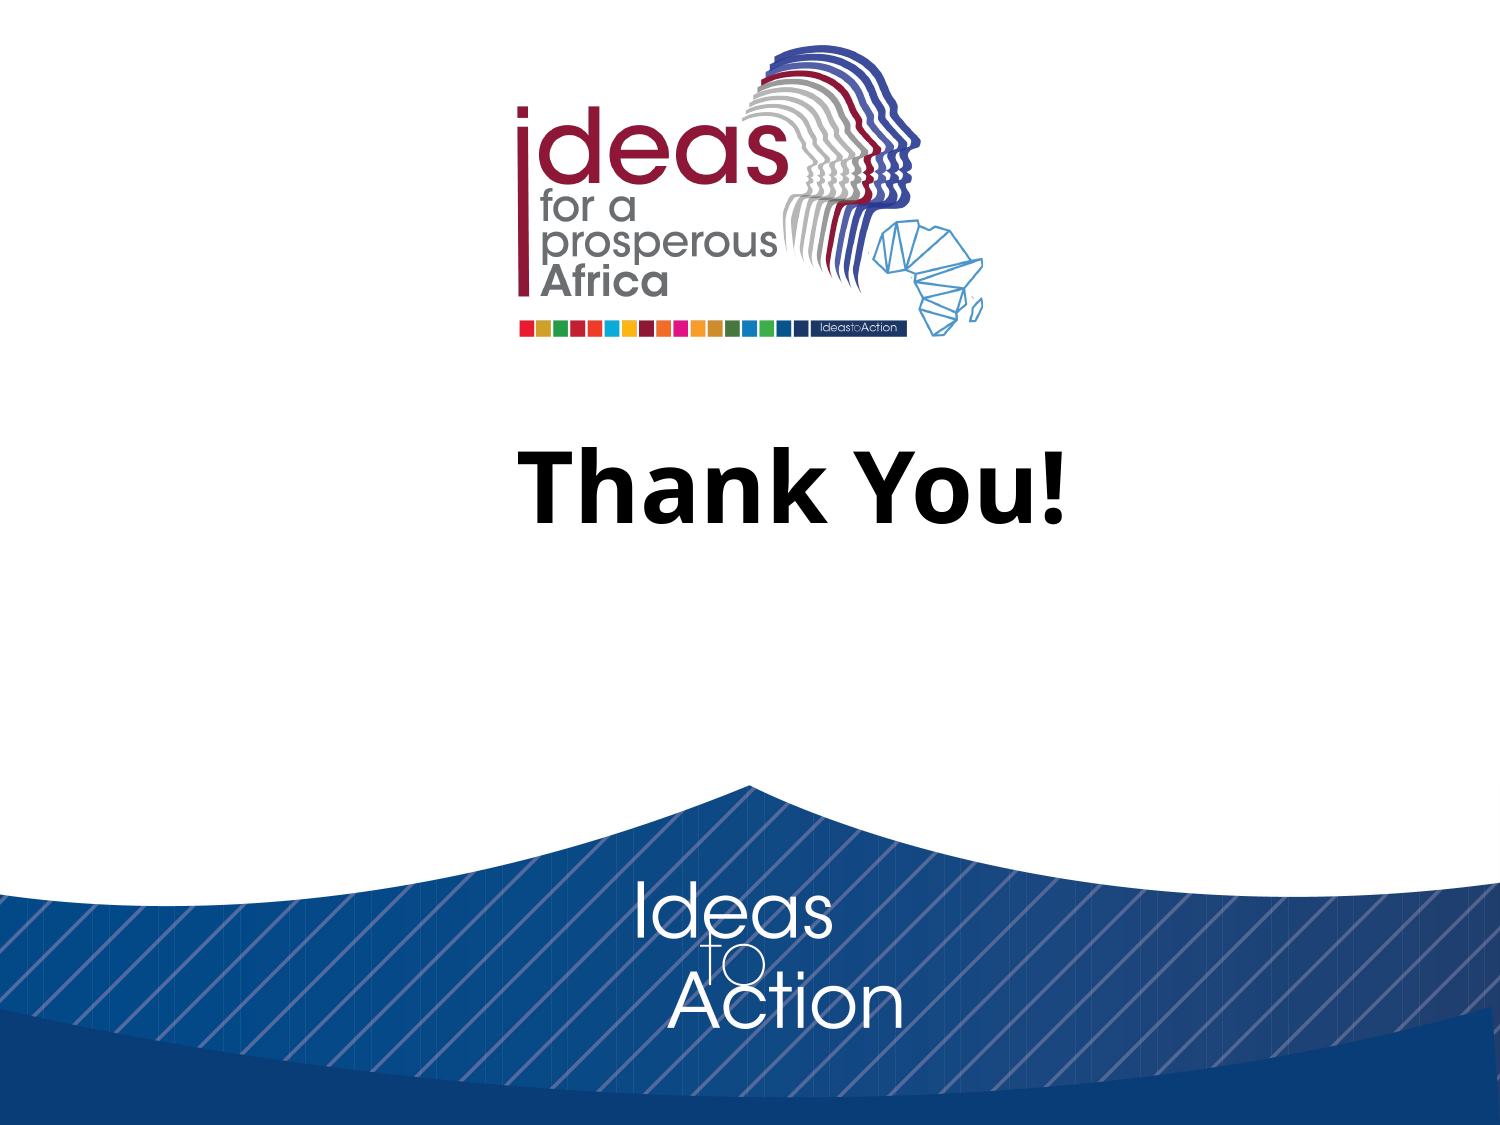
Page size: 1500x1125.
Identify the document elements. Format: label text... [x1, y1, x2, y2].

picture [516, 45, 984, 340]
text_box Thank You! [387, 423, 1196, 544]
picture [0, 785, 1500, 1125]
